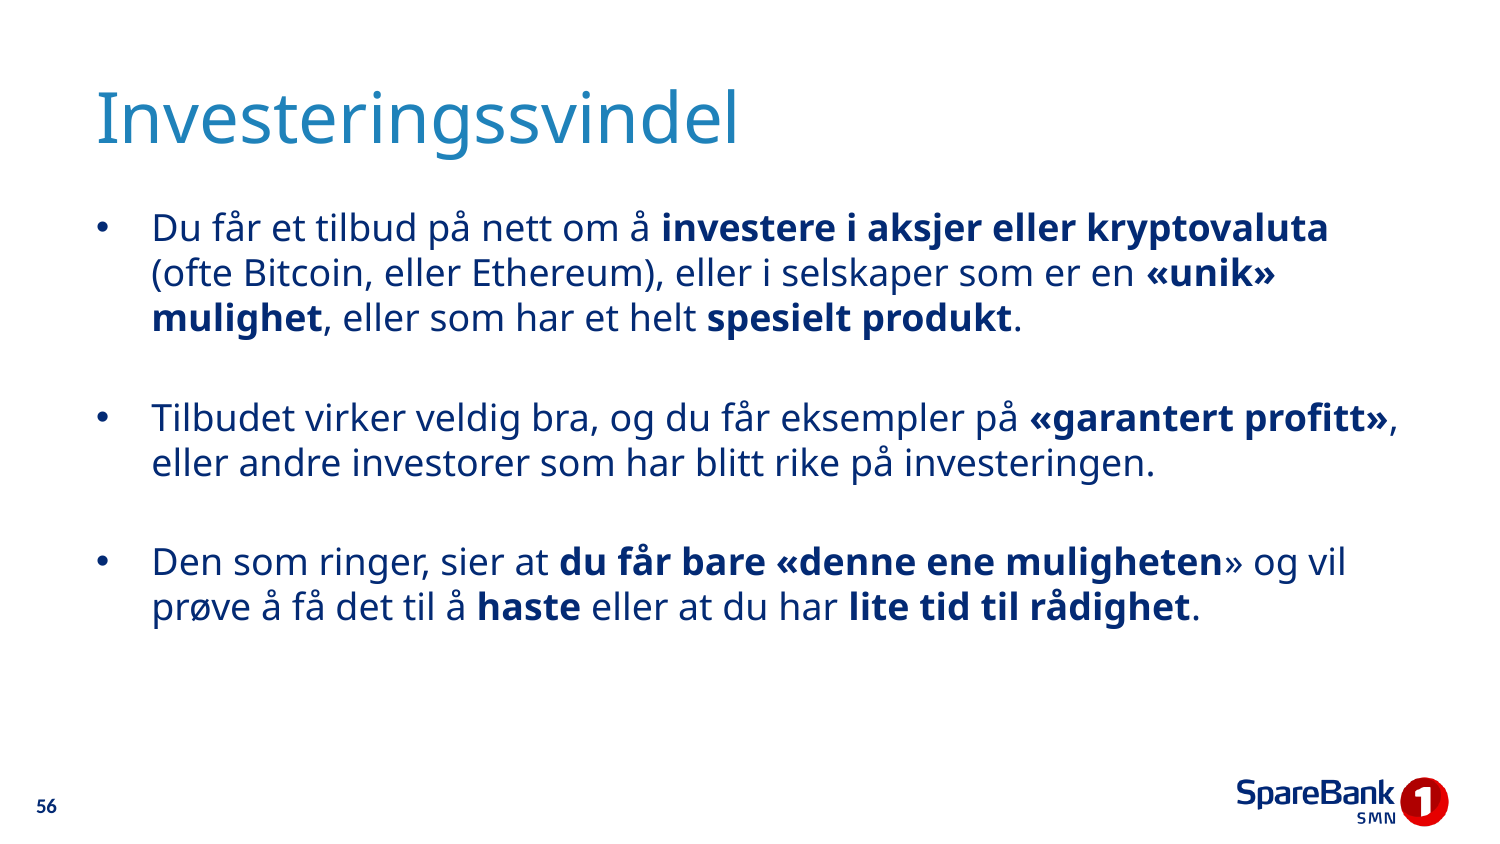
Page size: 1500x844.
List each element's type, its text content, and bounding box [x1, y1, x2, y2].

slide_number 56 [36, 792, 58, 818]
title Investeringssvindel [96, 77, 1404, 169]
picture [1222, 767, 1458, 836]
list Du får et tilbud på nett om å investere i aksjer eller kryptovaluta (ofte Bitcoin, eller Ethereum), eller i selskaper som er en «unik» mulighet, eller som har et helt spesielt produkt. Tilbudet virker veldig bra, og du får eksempler på «garantert profitt», eller andre investorer som har blitt rike på investeringen. Den som ringer, sier at du får bare «denne ene muligheten» og vil prøve å få det til å haste eller at du har lite tid til rådighet. [96, 204, 1404, 738]
